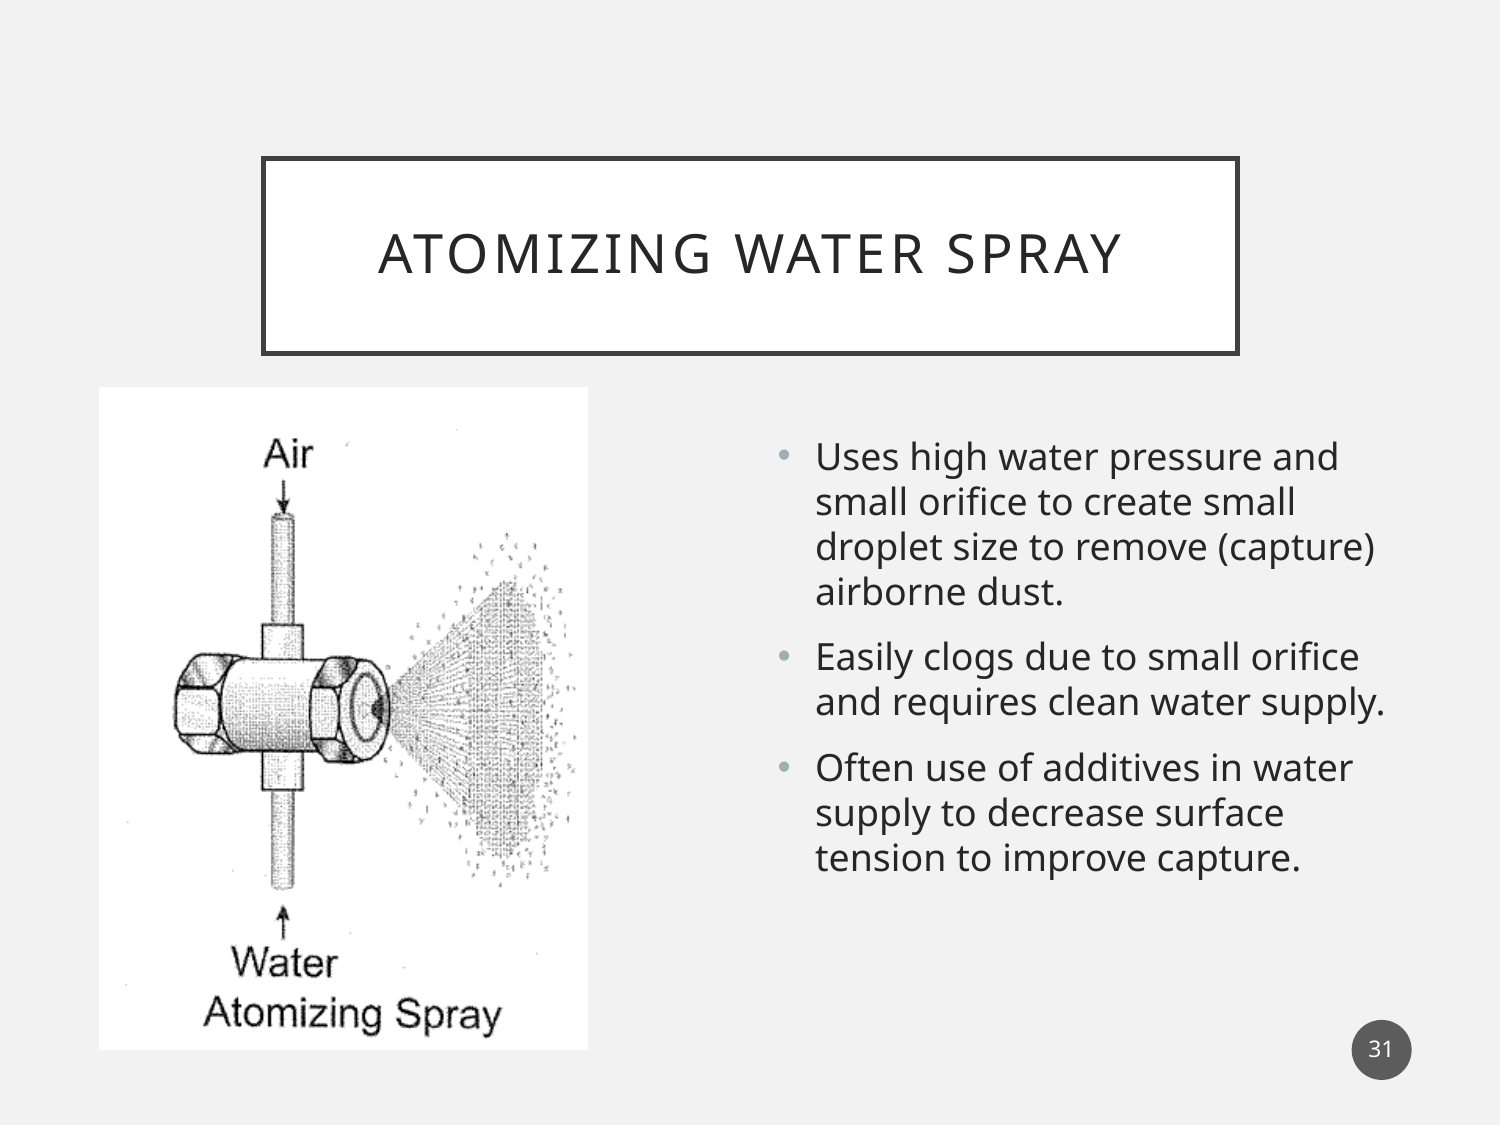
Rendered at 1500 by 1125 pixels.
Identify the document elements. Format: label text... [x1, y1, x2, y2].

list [99, 387, 588, 1050]
list Uses high water pressure and small orifice to create small droplet size to remove (capture) airborne dust. Easily clogs due to small orifice and requires clean water supply. Often use of additives in water supply to decrease surface tension to improve capture. [725, 425, 1425, 1020]
title ATOMIZING Water Spray [261, 156, 1240, 356]
slide_number 31 [1351, 1019, 1412, 1080]
